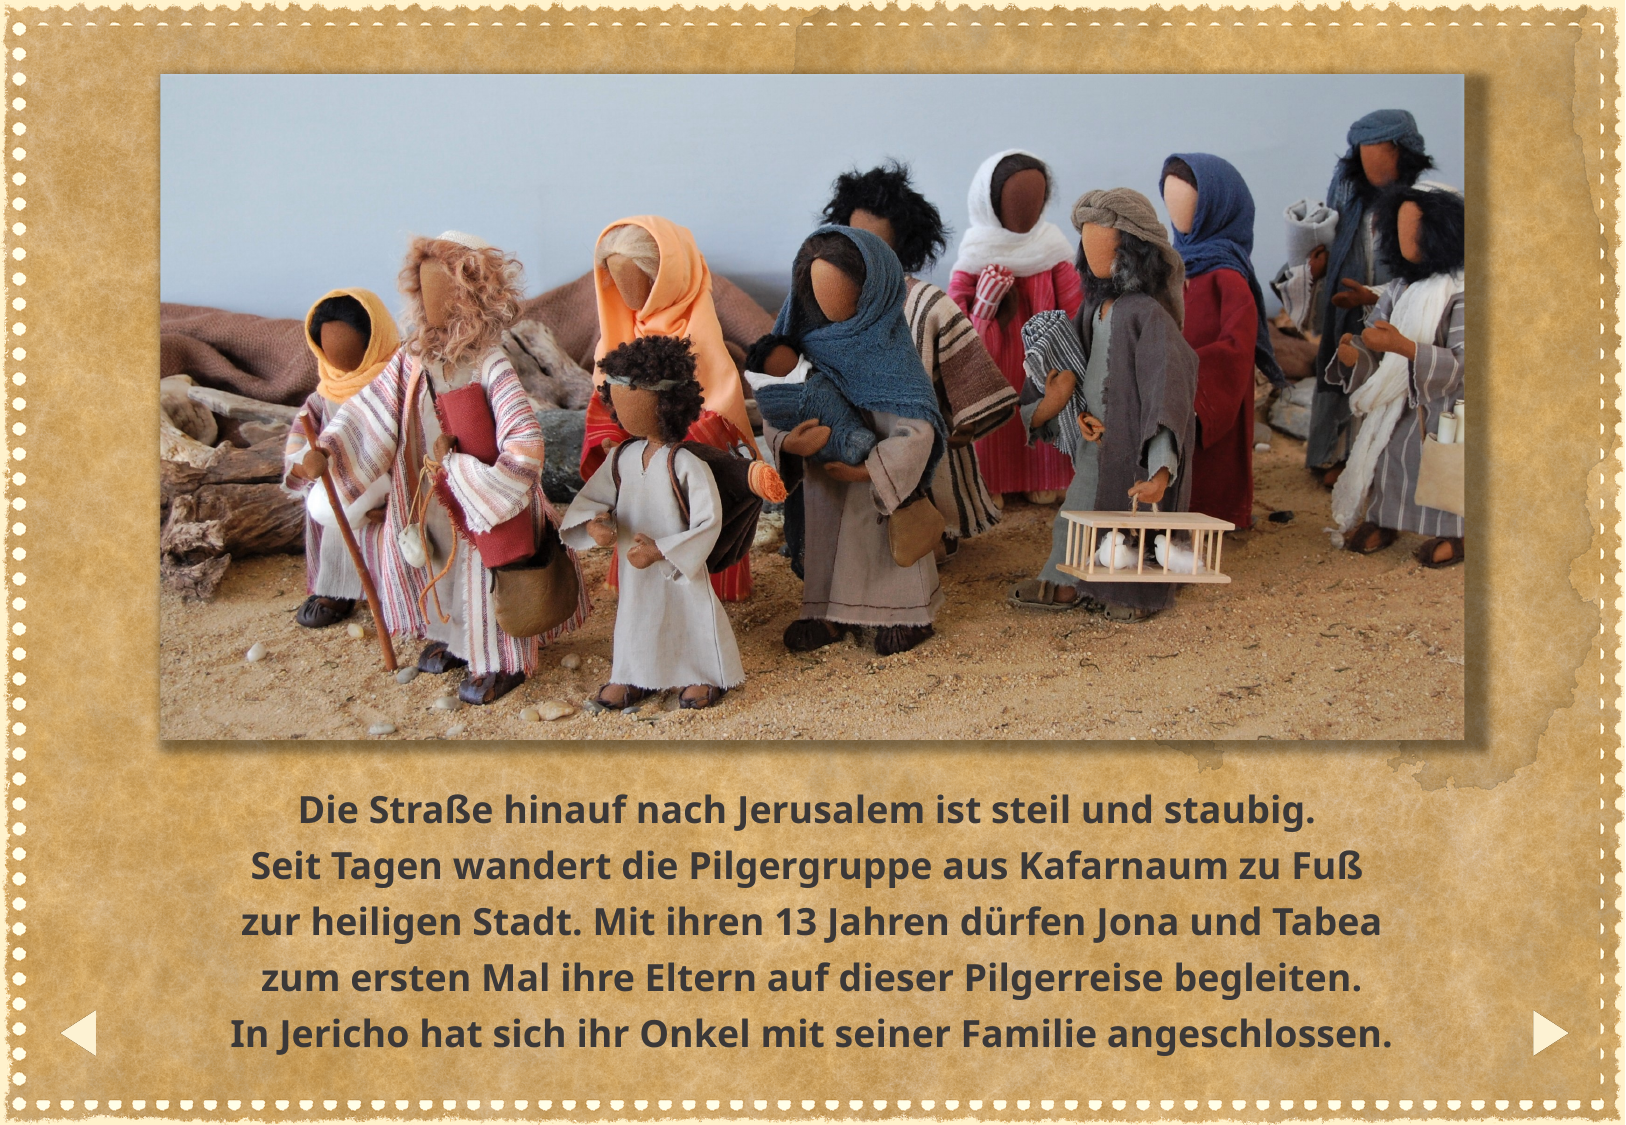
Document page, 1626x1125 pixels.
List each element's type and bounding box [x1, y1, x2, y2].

text_box [0, 0, 1625, 1125]
picture [48, 1003, 108, 1063]
picture [1521, 1003, 1581, 1063]
